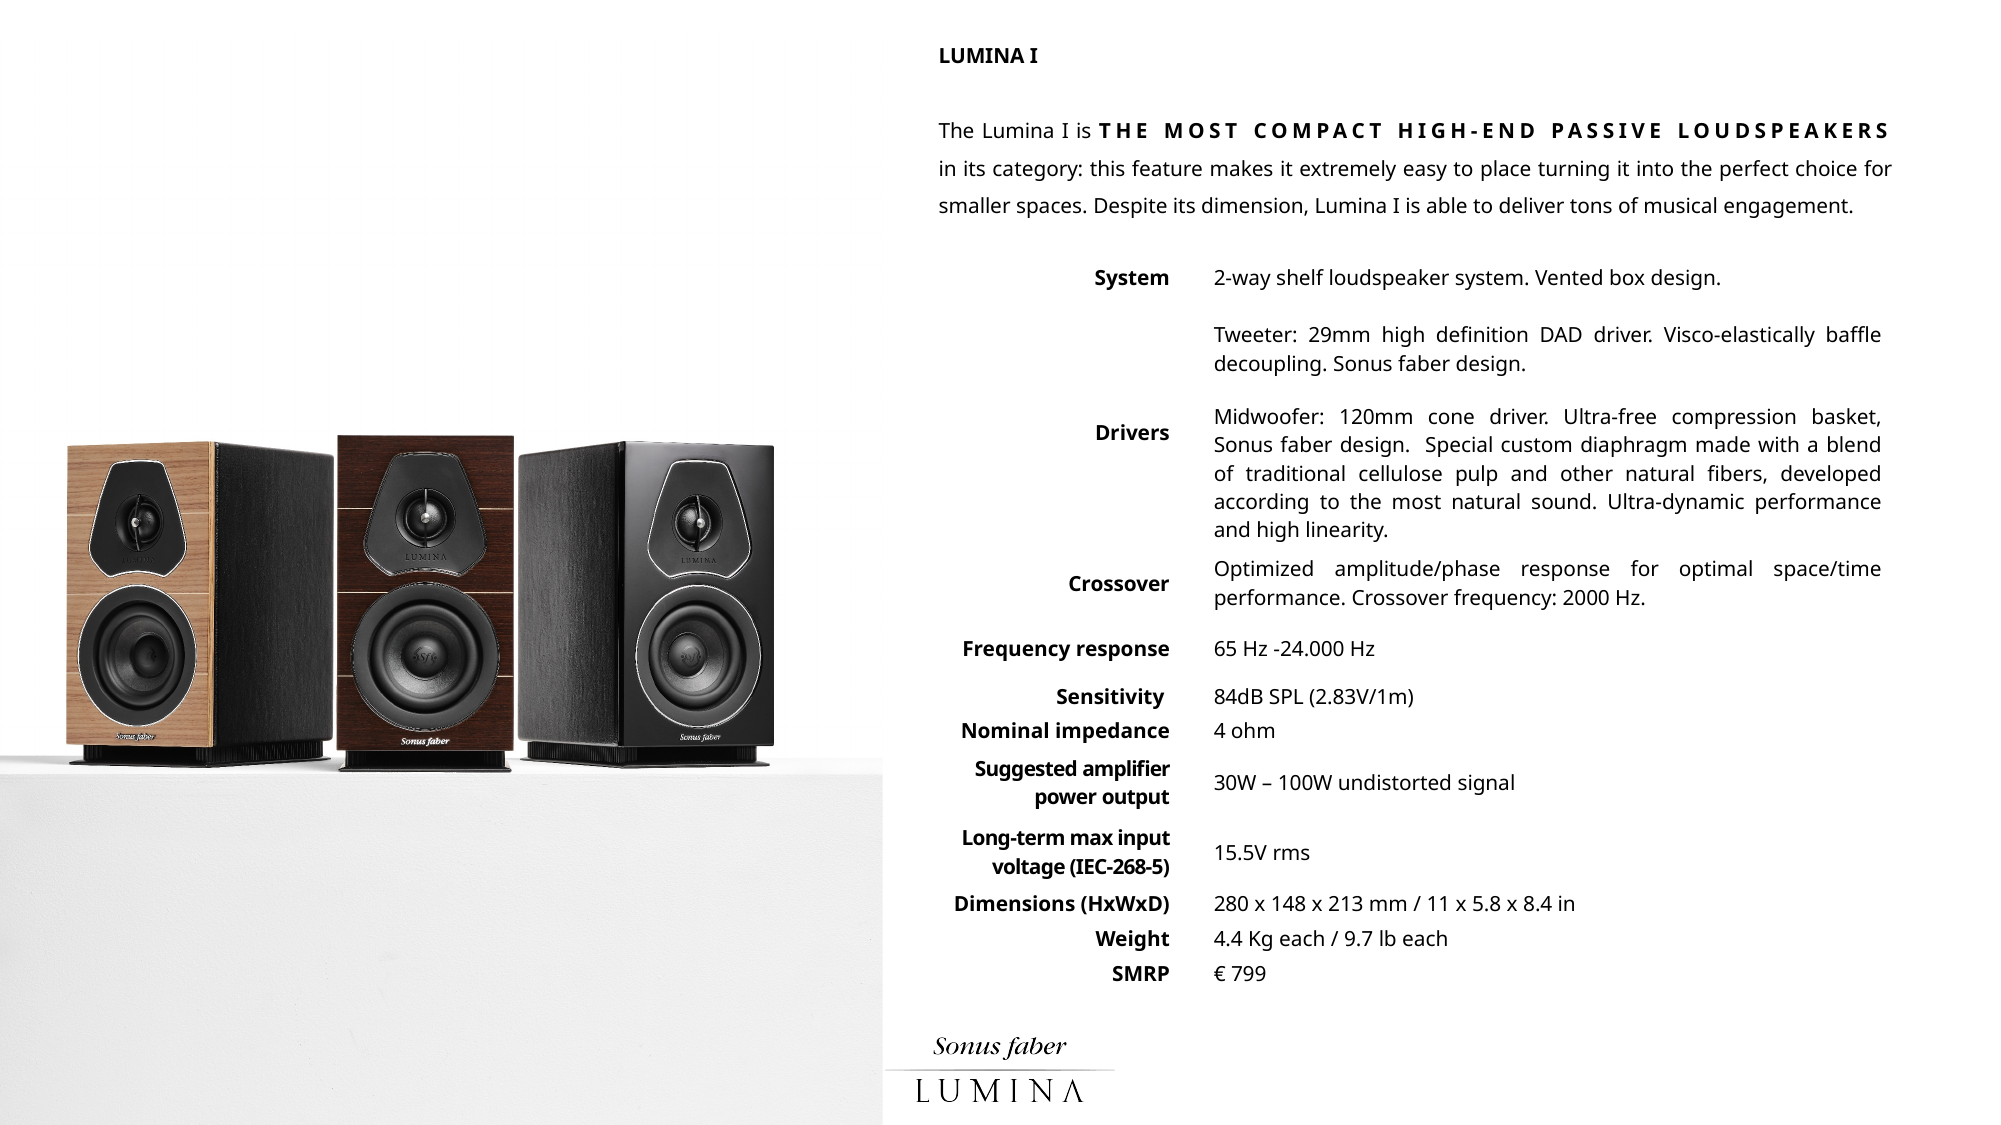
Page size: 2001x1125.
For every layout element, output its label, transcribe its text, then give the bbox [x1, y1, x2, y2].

table_cell 4 ohm [1170, 713, 1884, 748]
table_cell € 799 [1170, 956, 1884, 990]
table_header System [937, 239, 1170, 316]
table_cell Drivers [937, 316, 1170, 548]
table_cell 84dB SPL (2.83V/1m) [1170, 679, 1884, 713]
table_cell Long-term max input voltage (IEC-268-5) [937, 817, 1170, 886]
table_header 2-way shelf loudspeaker system. Vented box design. [1170, 239, 1884, 316]
table_cell 4.4 Kg each / 9.7 lb each [1170, 921, 1884, 956]
table_cell 280 x 148 x 213 mm / 11 x 5.8 x 8.4 in [1170, 886, 1884, 921]
table_cell Optimized amplitude/phase response for optimal space/time performance. Crossover frequency: 2000 Hz. [1170, 548, 1884, 618]
table_cell Sensitivity [937, 679, 1170, 713]
table_cell Weight [937, 921, 1170, 956]
table_cell SMRP [937, 956, 1170, 990]
picture [885, 1037, 1115, 1102]
table_cell Frequency response [937, 618, 1170, 679]
table_cell Dimensions (HxWxD) [937, 886, 1170, 921]
table_cell Nominal impedance [937, 713, 1170, 748]
table_cell Suggested amplifier power output [937, 748, 1170, 817]
table_cell 15.5V rms [1170, 817, 1884, 886]
picture [0, 34, 883, 1125]
text_box LUMINA I The Lumina I is THE MOST COMPACT HIGH-END PASSIVE LOUDSPEAKERS in its category: this feature makes it extremely easy to place turning it into the perfect choice for smaller spaces. Despite its dimension, Lumina I is able to deliver tons of musical engagement. [923, 23, 1908, 225]
table_cell Tweeter: 29mm high definition DAD driver. Visco-elastically baffle decoupling. Sonus faber design. Midwoofer: 120mm cone driver. Ultra-free compression basket, Sonus faber design. Special custom diaphragm made with a blend of traditional cellulose pulp and other natural fibers, developed according to the most natural sound. Ultra-dynamic performance and high linearity. [1170, 316, 1884, 548]
table_cell 65 Hz -24.000 Hz [1170, 618, 1884, 679]
table_cell Crossover [937, 548, 1170, 618]
table_cell 30W – 100W undistorted signal [1170, 748, 1884, 817]
